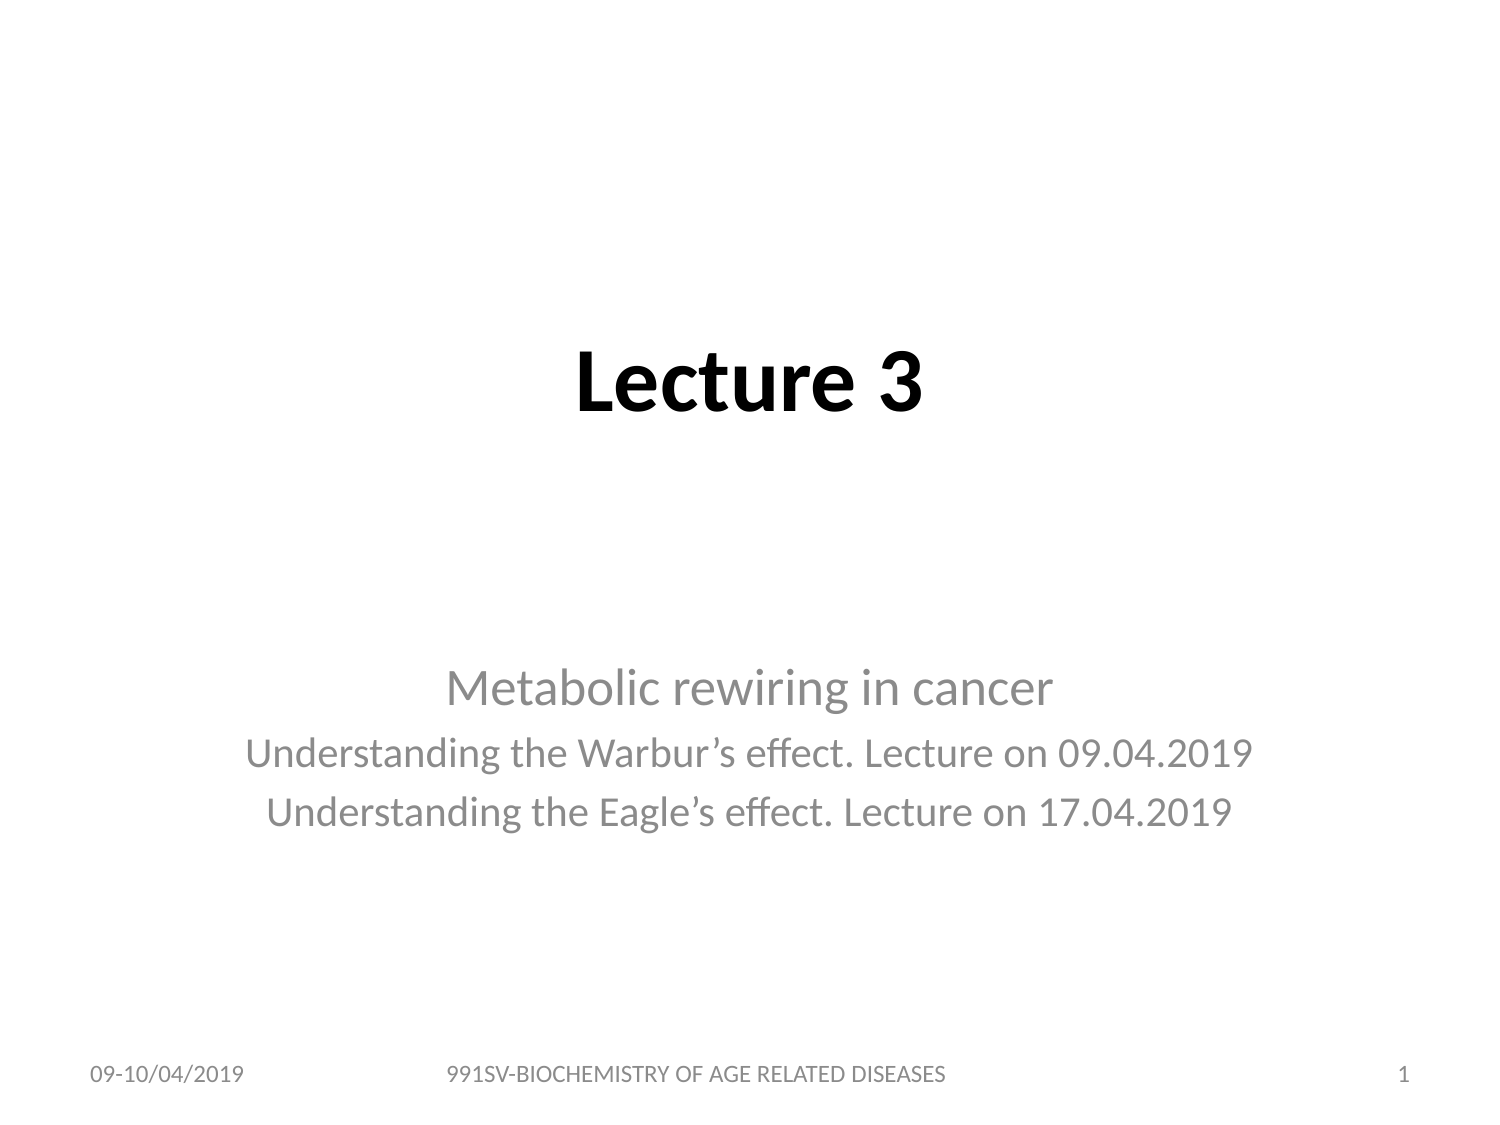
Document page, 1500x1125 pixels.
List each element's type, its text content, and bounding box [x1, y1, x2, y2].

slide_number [75, 1042, 425, 1103]
title Lecture 3 [112, 213, 1388, 536]
slide_number 0 [1074, 1042, 1425, 1103]
footer 991SV-BIOCHEMISTRY OF AGE RELATED DISEASES [425, 1042, 988, 1103]
subtitle Metabolic rewiring in cancer Understanding the Warbur’s effect. Lecture on 09.04.2019 Understanding the Eagle’s effect. Lecture on 17.04.2019 [112, 644, 1388, 848]
